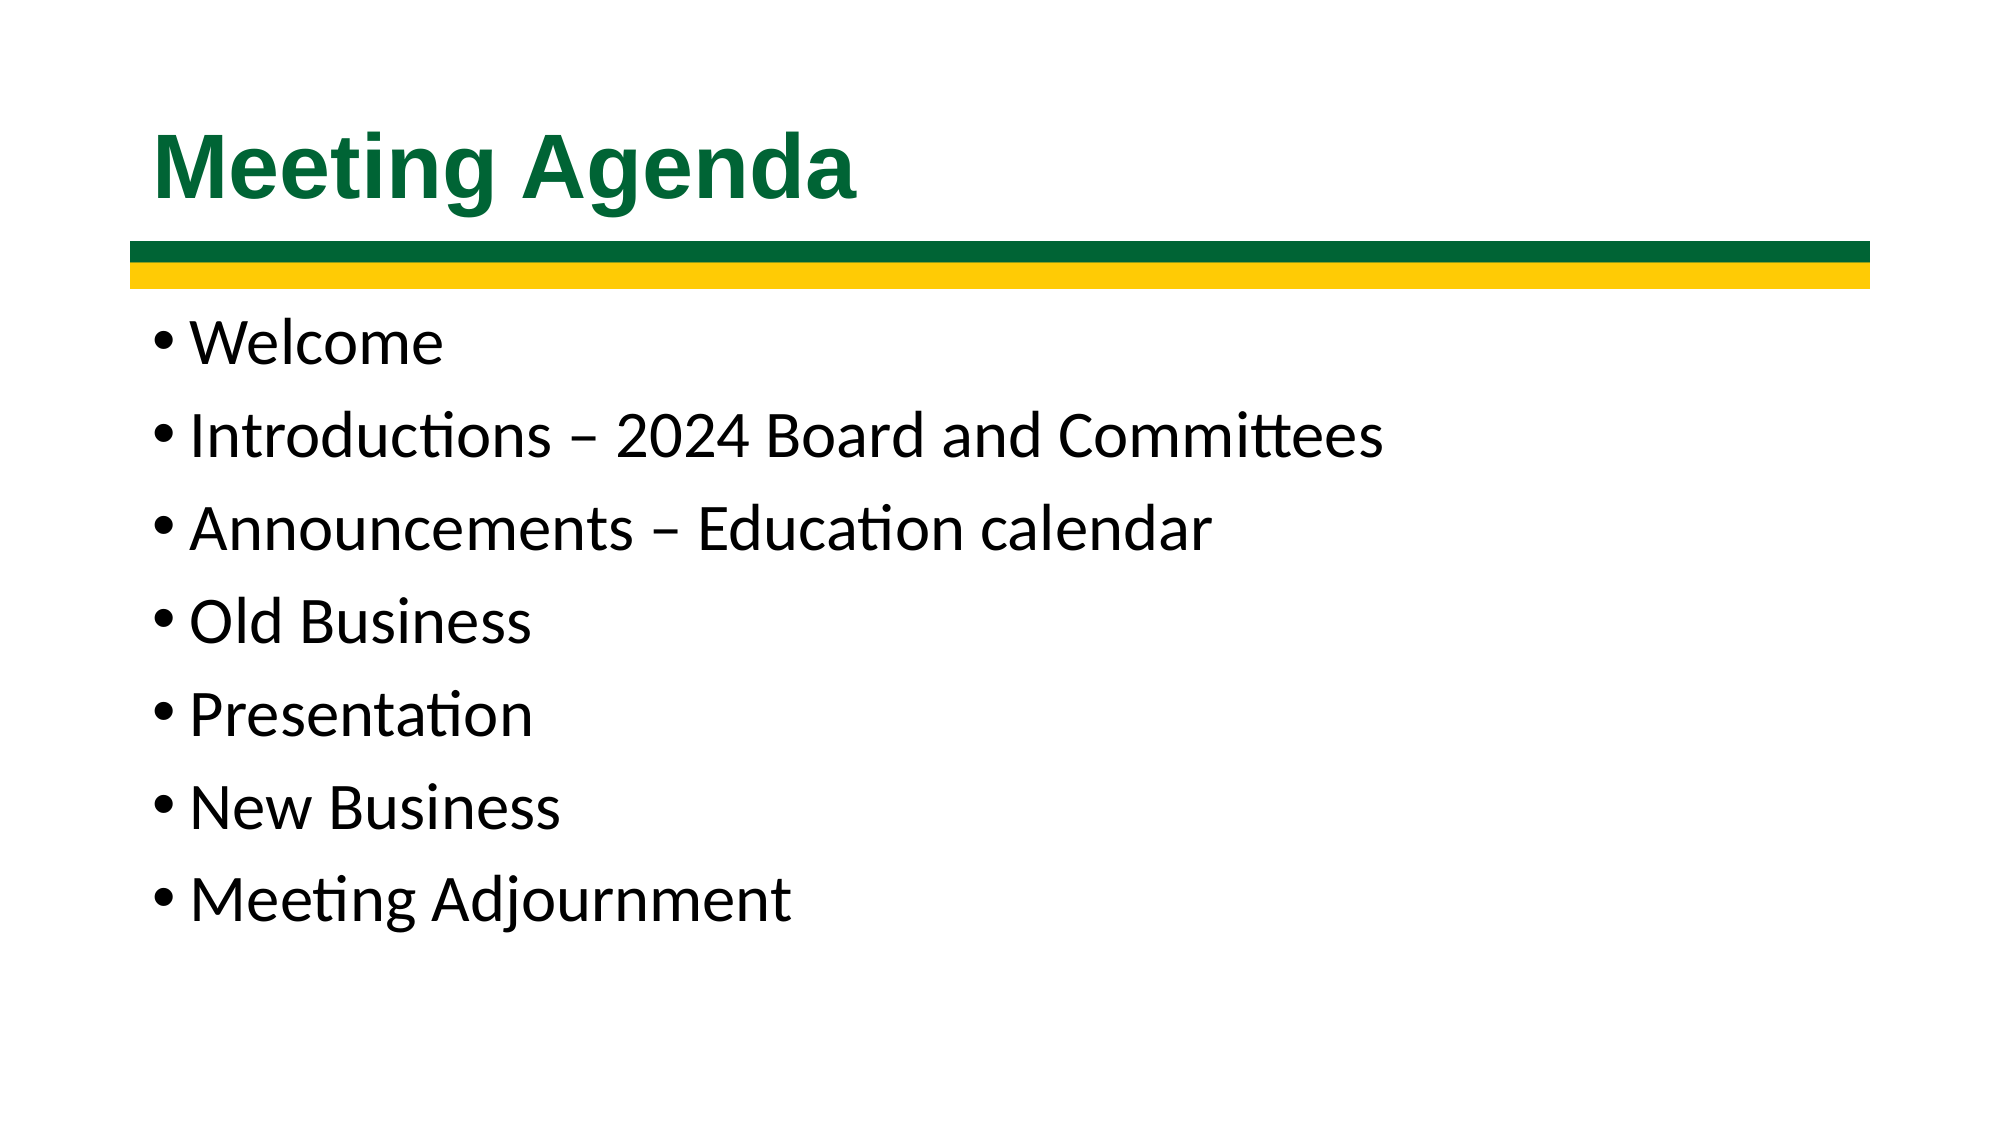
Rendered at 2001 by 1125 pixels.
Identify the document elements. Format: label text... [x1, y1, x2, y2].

title Meeting Agenda [137, 59, 1863, 241]
list Welcome Introductions – 2024 Board and Committees Announcements – Education calendar Old Business Presentation New Business Meeting Adjournment [137, 299, 1863, 1014]
picture [130, 241, 1870, 289]
